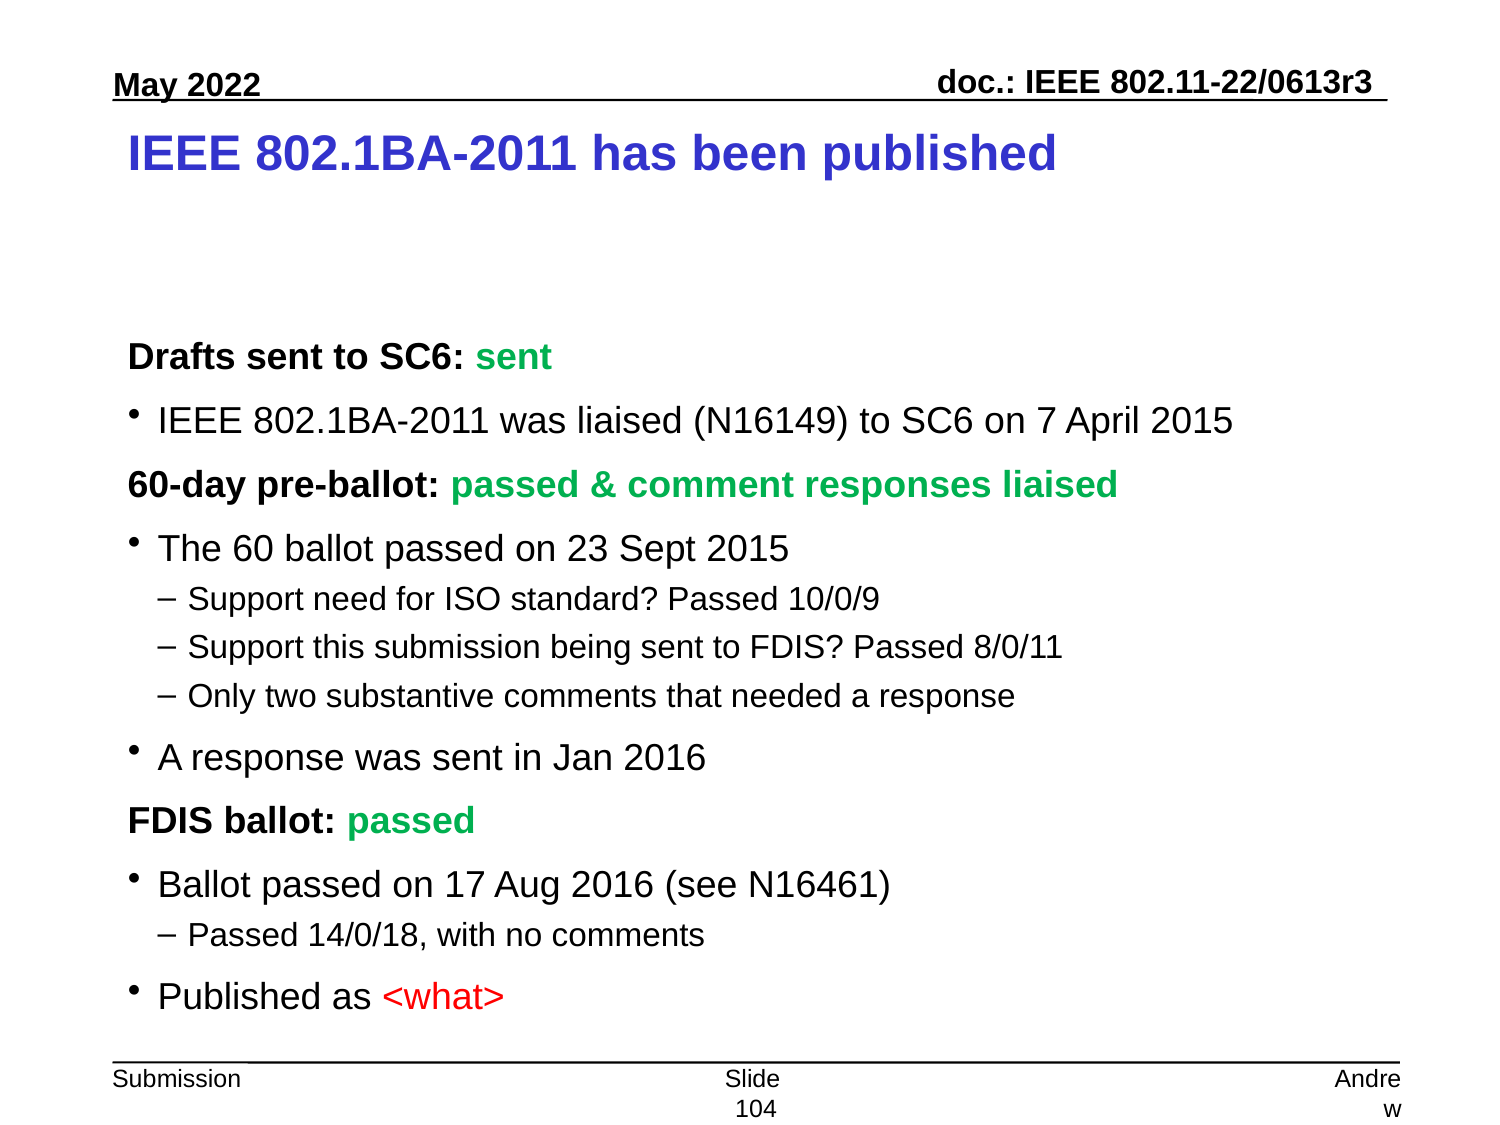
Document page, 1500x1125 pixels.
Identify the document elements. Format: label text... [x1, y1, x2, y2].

list Drafts sent to SC6: sent IEEE 802.1BA-2011 was liaised (N16149) to SC6 on 7 April 2015 60-day pre-ballot: passed & comment responses liaised The 60 ballot passed on 23 Sept 2015 Support need for ISO standard? Passed 10/0/9 Support this submission being sent to FDIS? Passed 8/0/11 Only two substantive comments that needed a response A response was sent in Jan 2016 FDIS ballot: passed Ballot passed on 17 Aug 2016 (see N16461) Passed 14/0/18, with no comments Published as <what> [112, 324, 1388, 1000]
title IEEE 802.1BA-2011 has been published [112, 112, 1388, 288]
slide_number Slide 104 [709, 1061, 803, 1093]
footer Andrew Myles, Cisco [1320, 1061, 1402, 1093]
